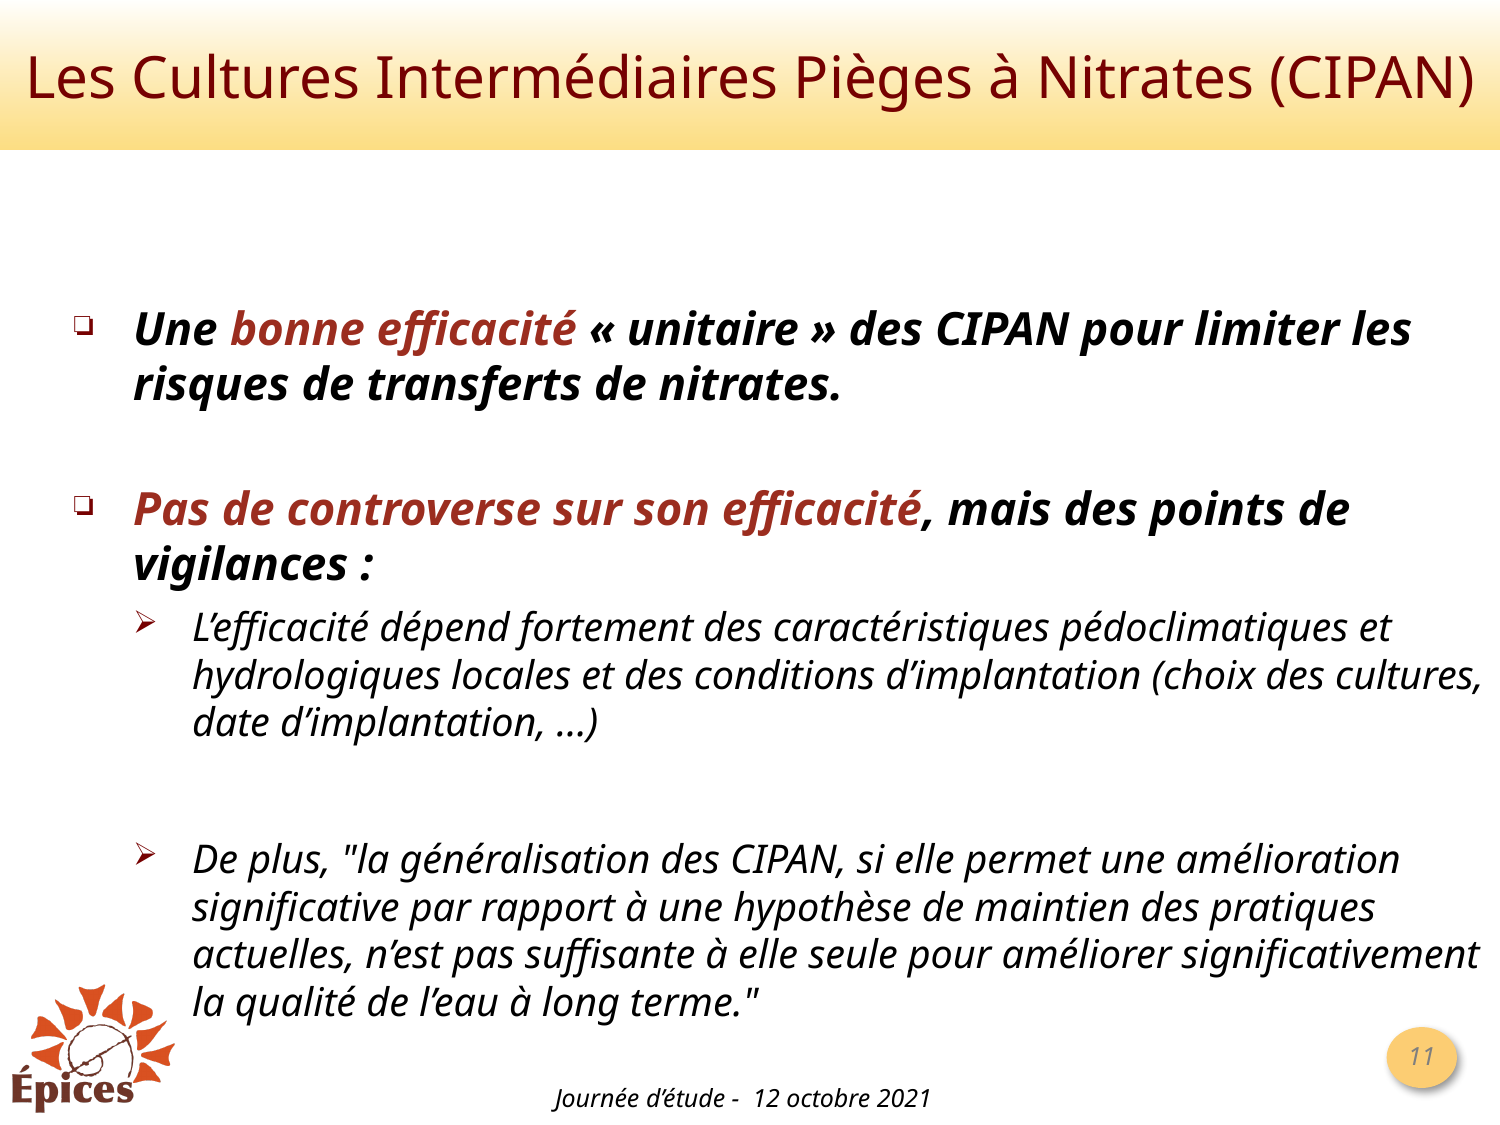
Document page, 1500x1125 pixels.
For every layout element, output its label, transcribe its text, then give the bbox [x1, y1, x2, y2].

picture [12, 1094, 175, 1113]
title Les Cultures Intermédiaires Pièges à Nitrates (CIPAN) [0, 0, 1500, 149]
list Une bonne efficacité « unitaire » des CIPAN pour limiter les risques de transferts de nitrates. Pas de controverse sur son efficacité, mais des points de vigilances : L’efficacité dépend fortement des caractéristiques pédoclimatiques et hydrologiques locales et des conditions d’implantation (choix des cultures, date d’implantation, …) De plus, "la généralisation des CIPAN, si elle permet une amélioration significative par rapport à une hypothèse de maintien des pratiques actuelles, n’est pas suffisante à elle seule pour améliorer significativement la qualité de l’eau à long terme." [0, 149, 1500, 1094]
footer Journée d’étude - 12 octobre 2021 [312, 1074, 1176, 1125]
